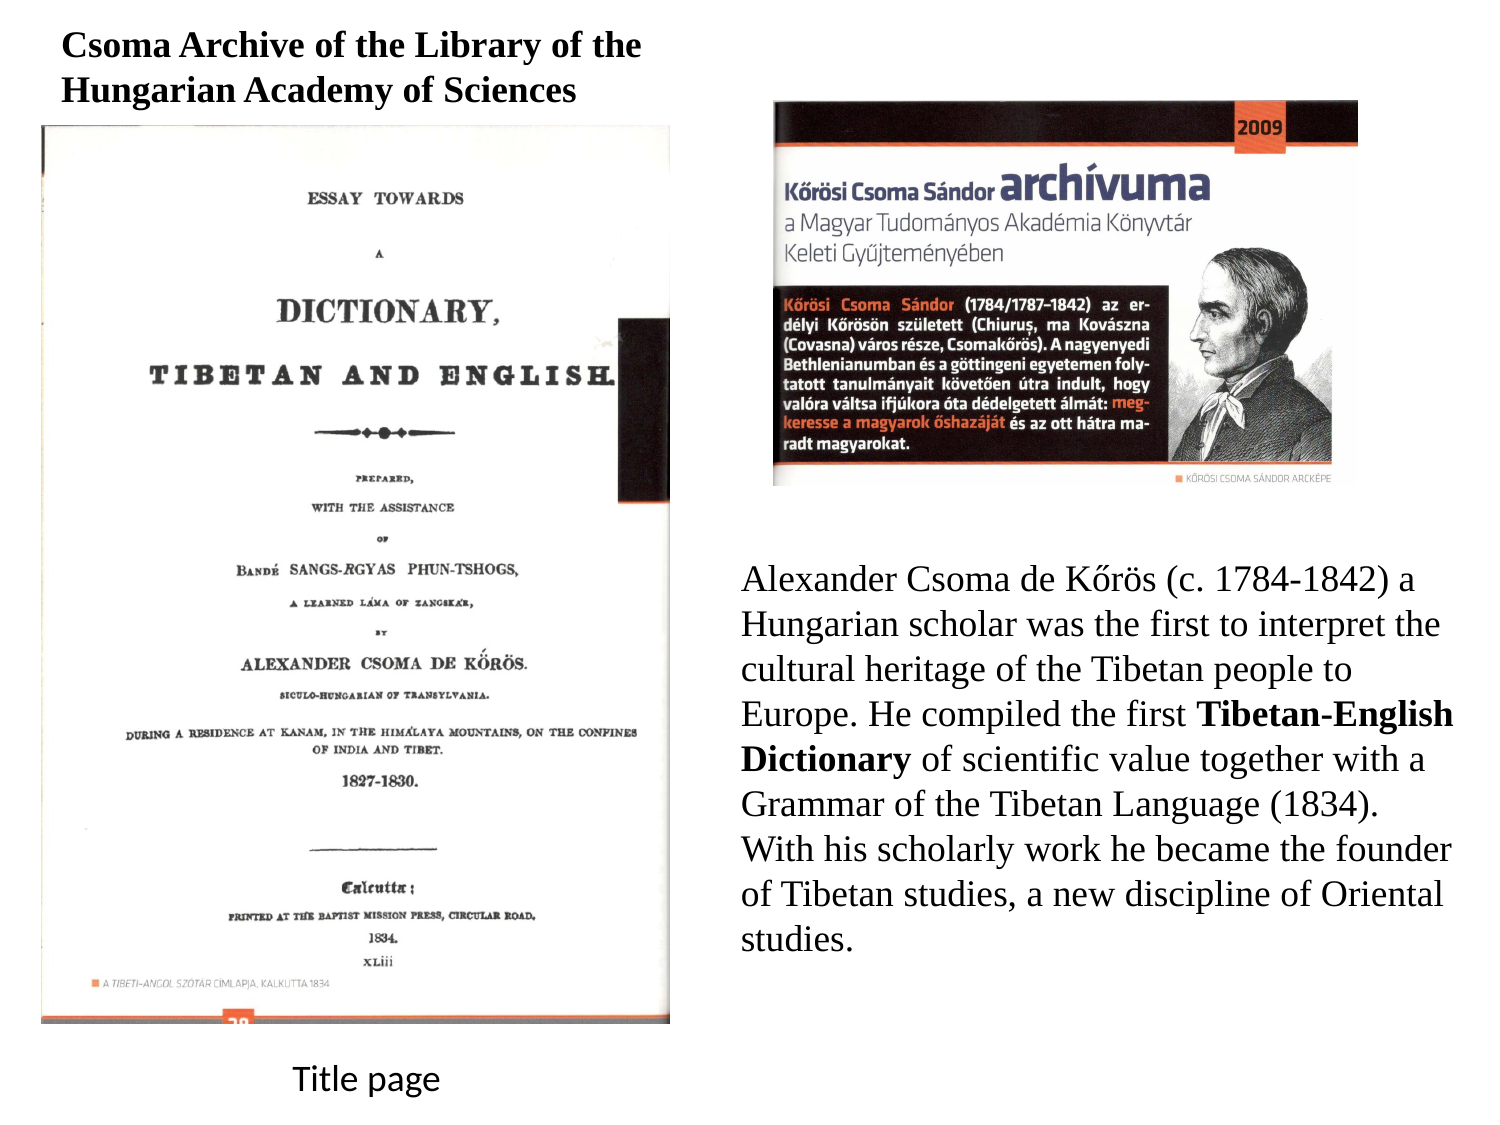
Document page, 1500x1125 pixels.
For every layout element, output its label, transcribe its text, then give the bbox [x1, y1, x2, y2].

text_box Csoma Archive of the Library of the Hungarian Academy of Sciences [46, 12, 797, 118]
text_box Title page [277, 1046, 479, 1107]
picture [40, 125, 671, 1024]
text_box Alexander Csoma de Kőrös (c. 1784-1842) a Hungarian scholar was the first to interpret the cultural heritage of the Tibetan people to Europe. He compiled the first Tibetan-English Dictionary of scientific value together with a Grammar of the Tibetan Language (1834). With his scholarly work he became the founder of Tibetan studies, a new discipline of Oriental studies. [726, 546, 1476, 966]
picture [773, 100, 1358, 486]
